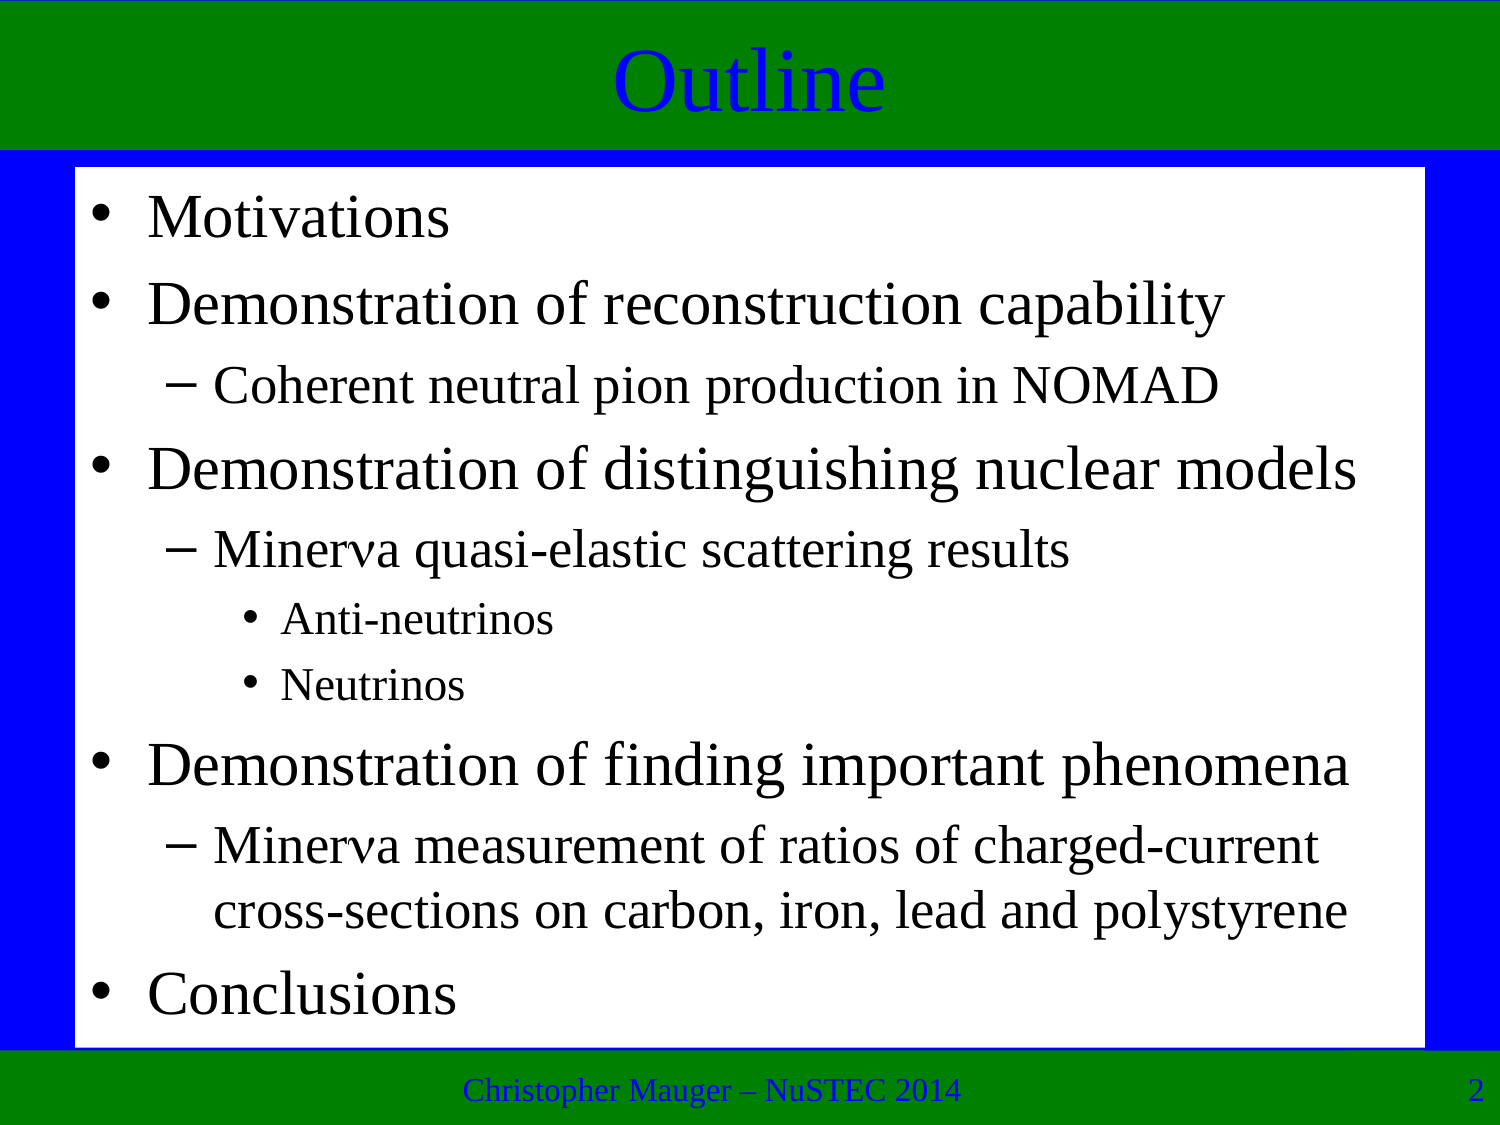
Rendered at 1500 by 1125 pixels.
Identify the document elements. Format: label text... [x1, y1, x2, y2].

slide_number 2 [1350, 1050, 1500, 1125]
footer Christopher Mauger – NuSTEC 2014 [0, 1050, 1350, 1125]
title Outline [0, 0, 1500, 150]
list Motivations Demonstration of reconstruction capability Coherent neutral pion production in NOMAD Demonstration of distinguishing nuclear models Minerna quasi-elastic scattering results Anti-neutrinos Neutrinos Demonstration of finding important phenomena Minerna measurement of ratios of charged-current cross-sections on carbon, iron, lead and polystyrene Conclusions [75, 167, 1425, 1048]
